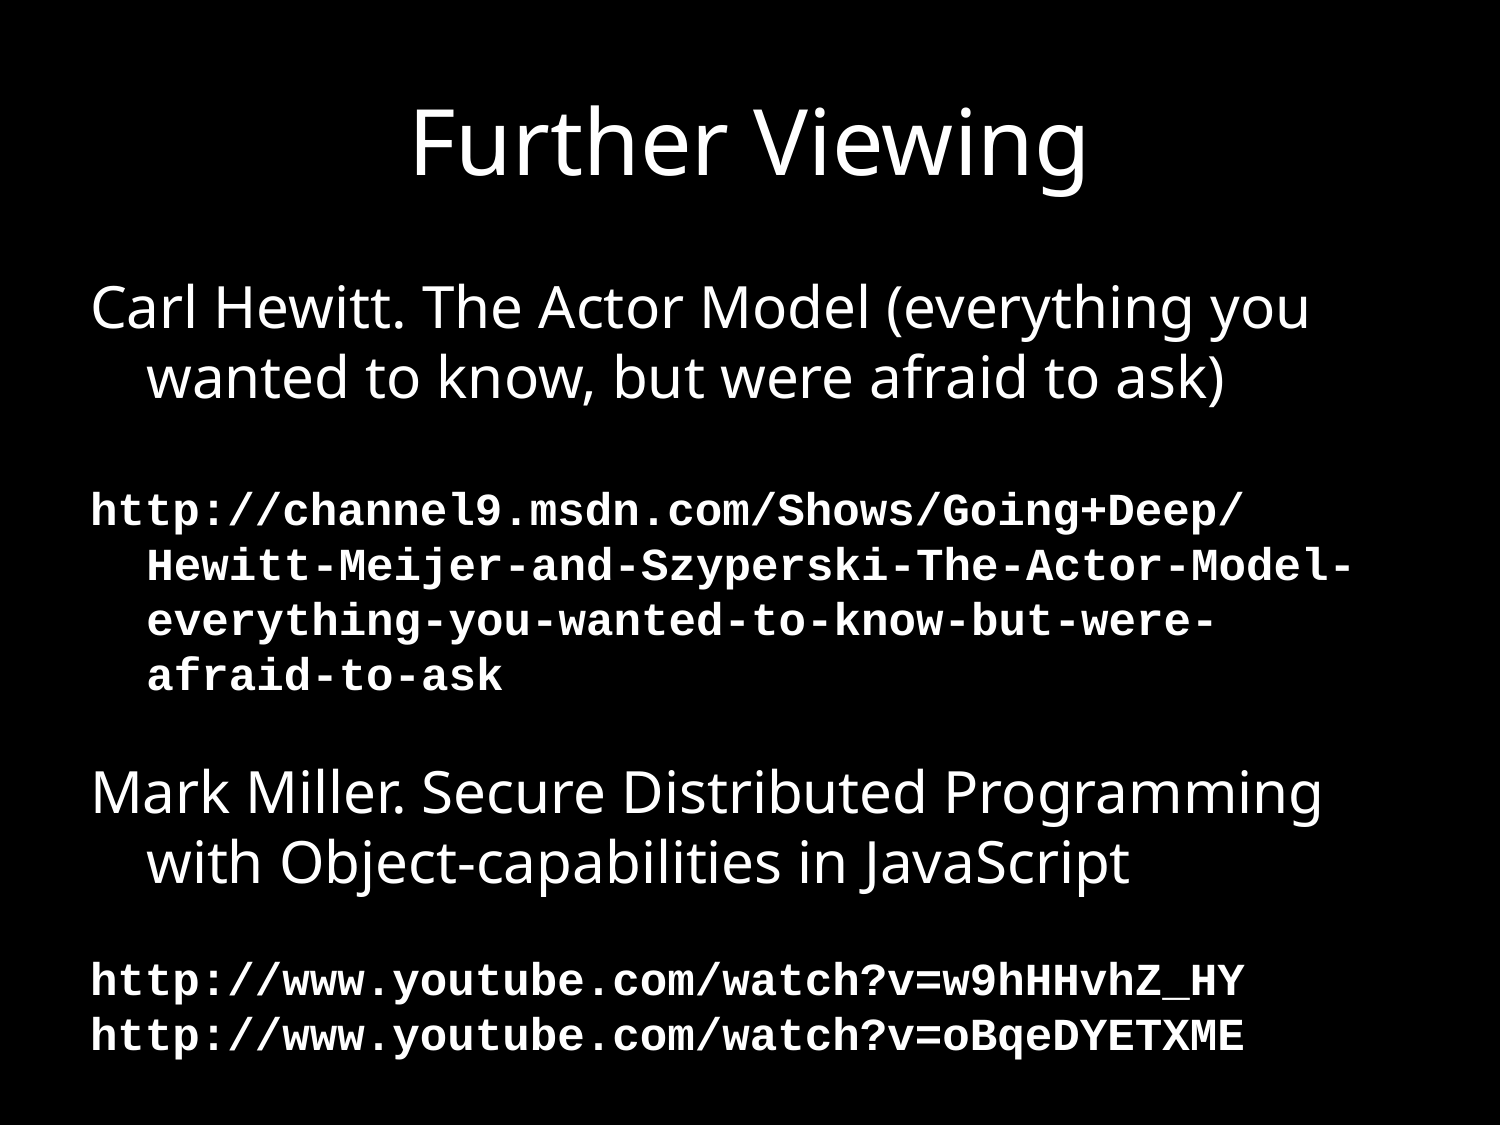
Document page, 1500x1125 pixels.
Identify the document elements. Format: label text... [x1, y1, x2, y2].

list Carl Hewitt. The Actor Model (everything you wanted to know, but were afraid to ask) http://channel9.msdn.com/Shows/Going+Deep/ Hewitt-Meijer-and-Szyperski-The-Actor-Model-everything-you-wanted-to-know-but-were-afraid-to-ask Mark Miller. Secure Distributed Programming with Object-capabilities in JavaScript http://www.youtube.com/watch?v=w9hHHvhZ_HY http://www.youtube.com/watch?v=oBqeDYETXME [74, 262, 1426, 1101]
title Further Viewing [74, 44, 1426, 233]
